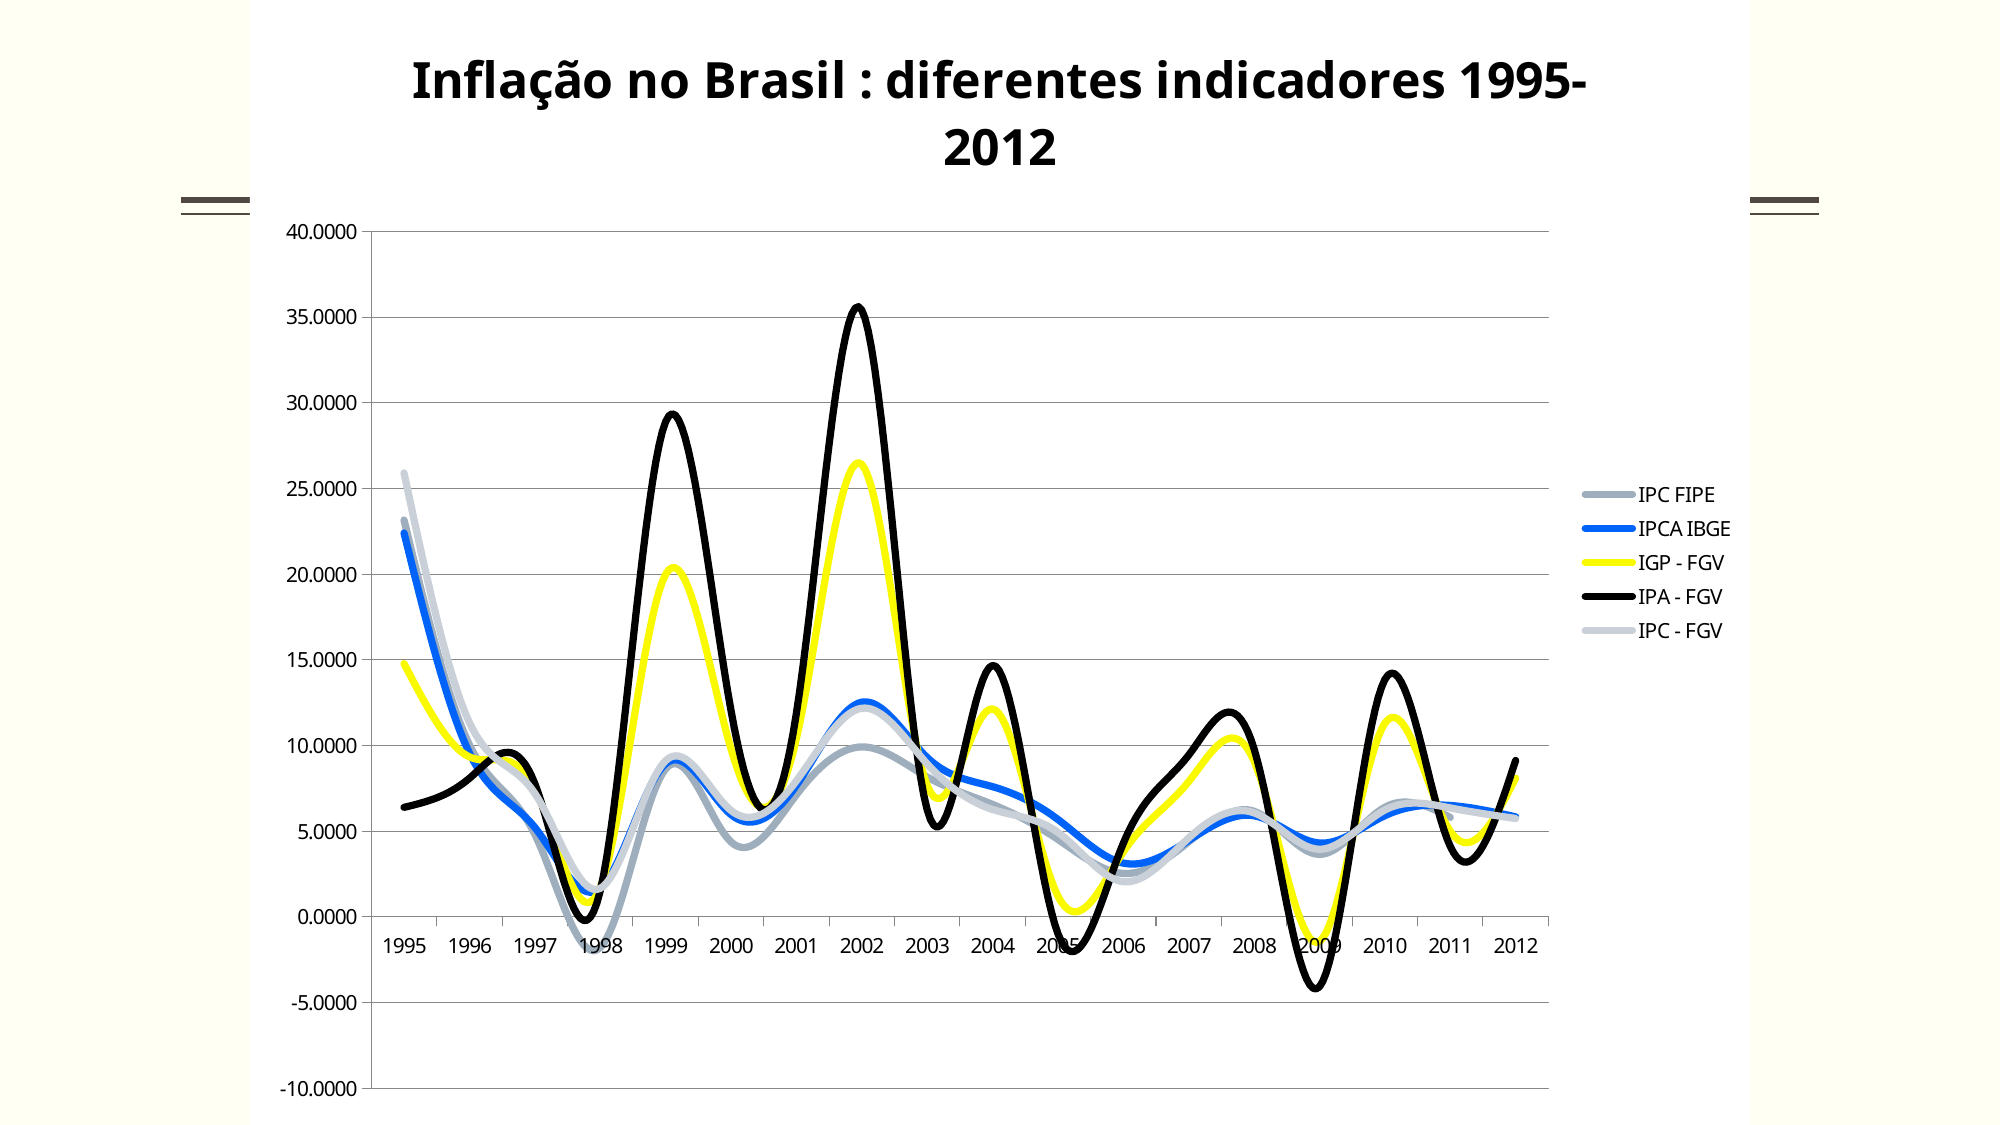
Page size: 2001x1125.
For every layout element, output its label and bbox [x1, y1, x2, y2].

chart [249, 0, 1750, 1125]
